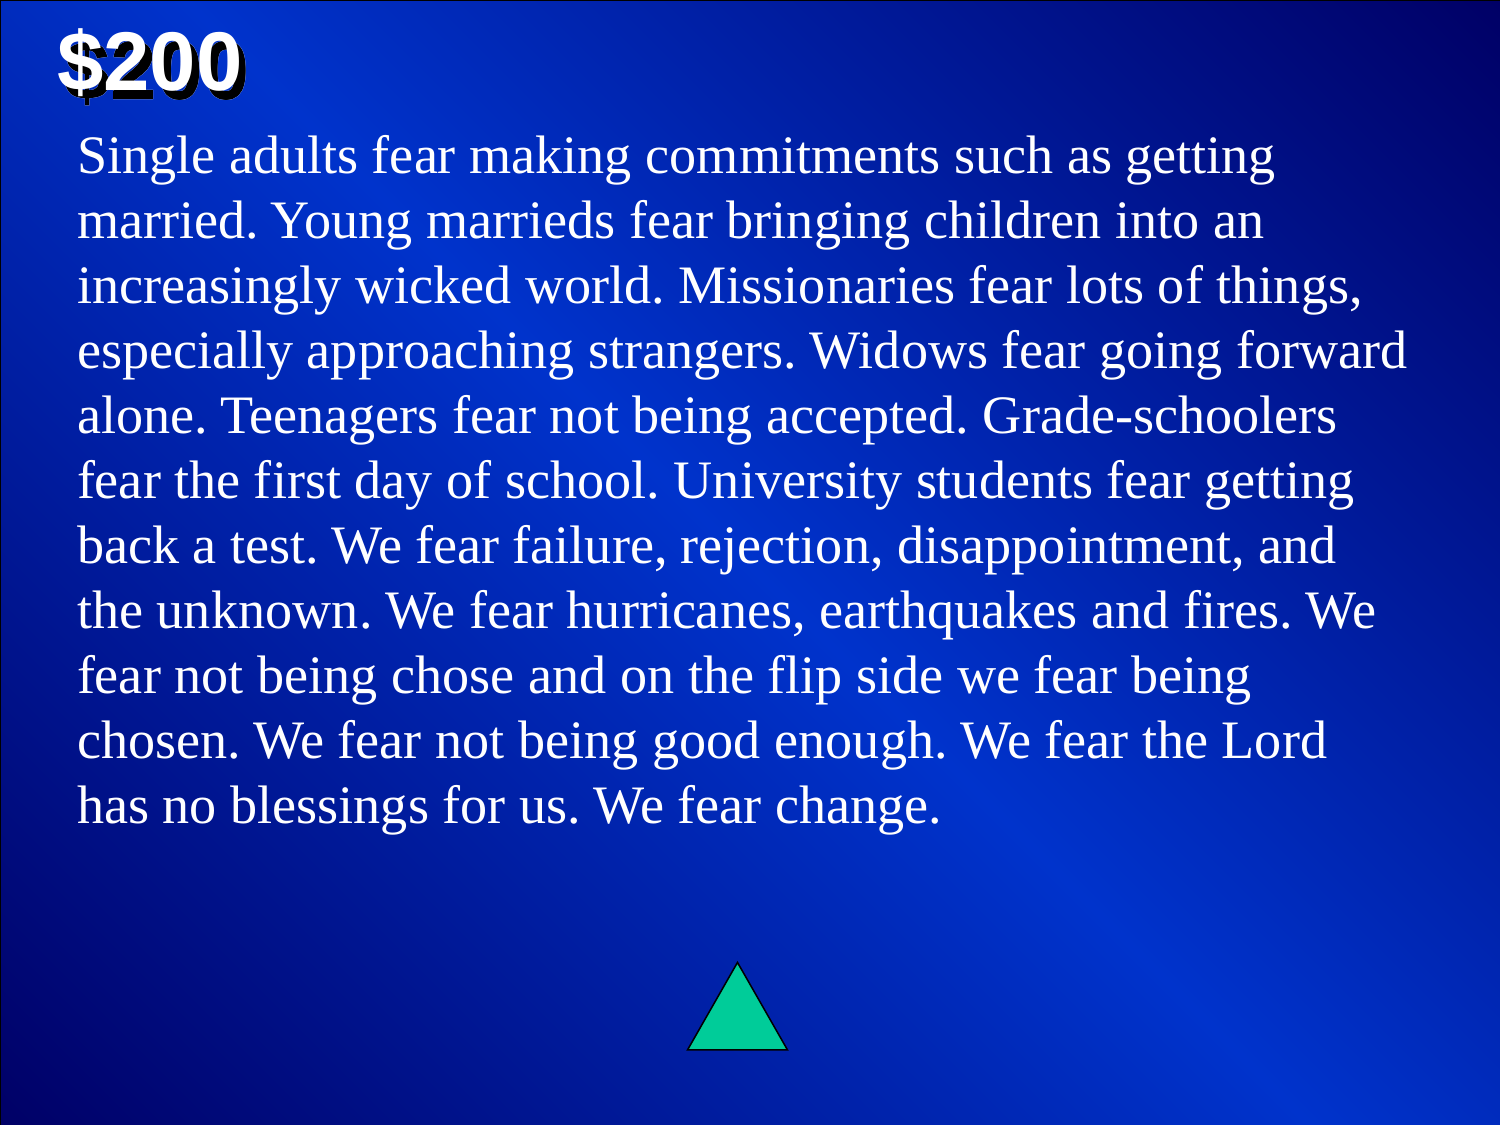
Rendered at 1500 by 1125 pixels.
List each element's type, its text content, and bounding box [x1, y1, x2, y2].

text_box [0, 0, 1500, 1125]
text_box Single adults fear making commitments such as getting married. Young marrieds fear bringing children into an increasingly wicked world. Missionaries fear lots of things, especially approaching strangers. Widows fear going forward alone. Teenagers fear not being accepted. Grade-schoolers fear the first day of school. University students fear getting back a test. We fear failure, rejection, disappointment, and the unknown. We fear hurricanes, earthquakes and fires. We fear not being chose and on the flip side we fear being chosen. We fear not being good enough. We fear the Lord has no blessings for us. We fear change. [62, 112, 1425, 842]
text_box [687, 962, 788, 1050]
text_box $200 [0, 0, 300, 115]
